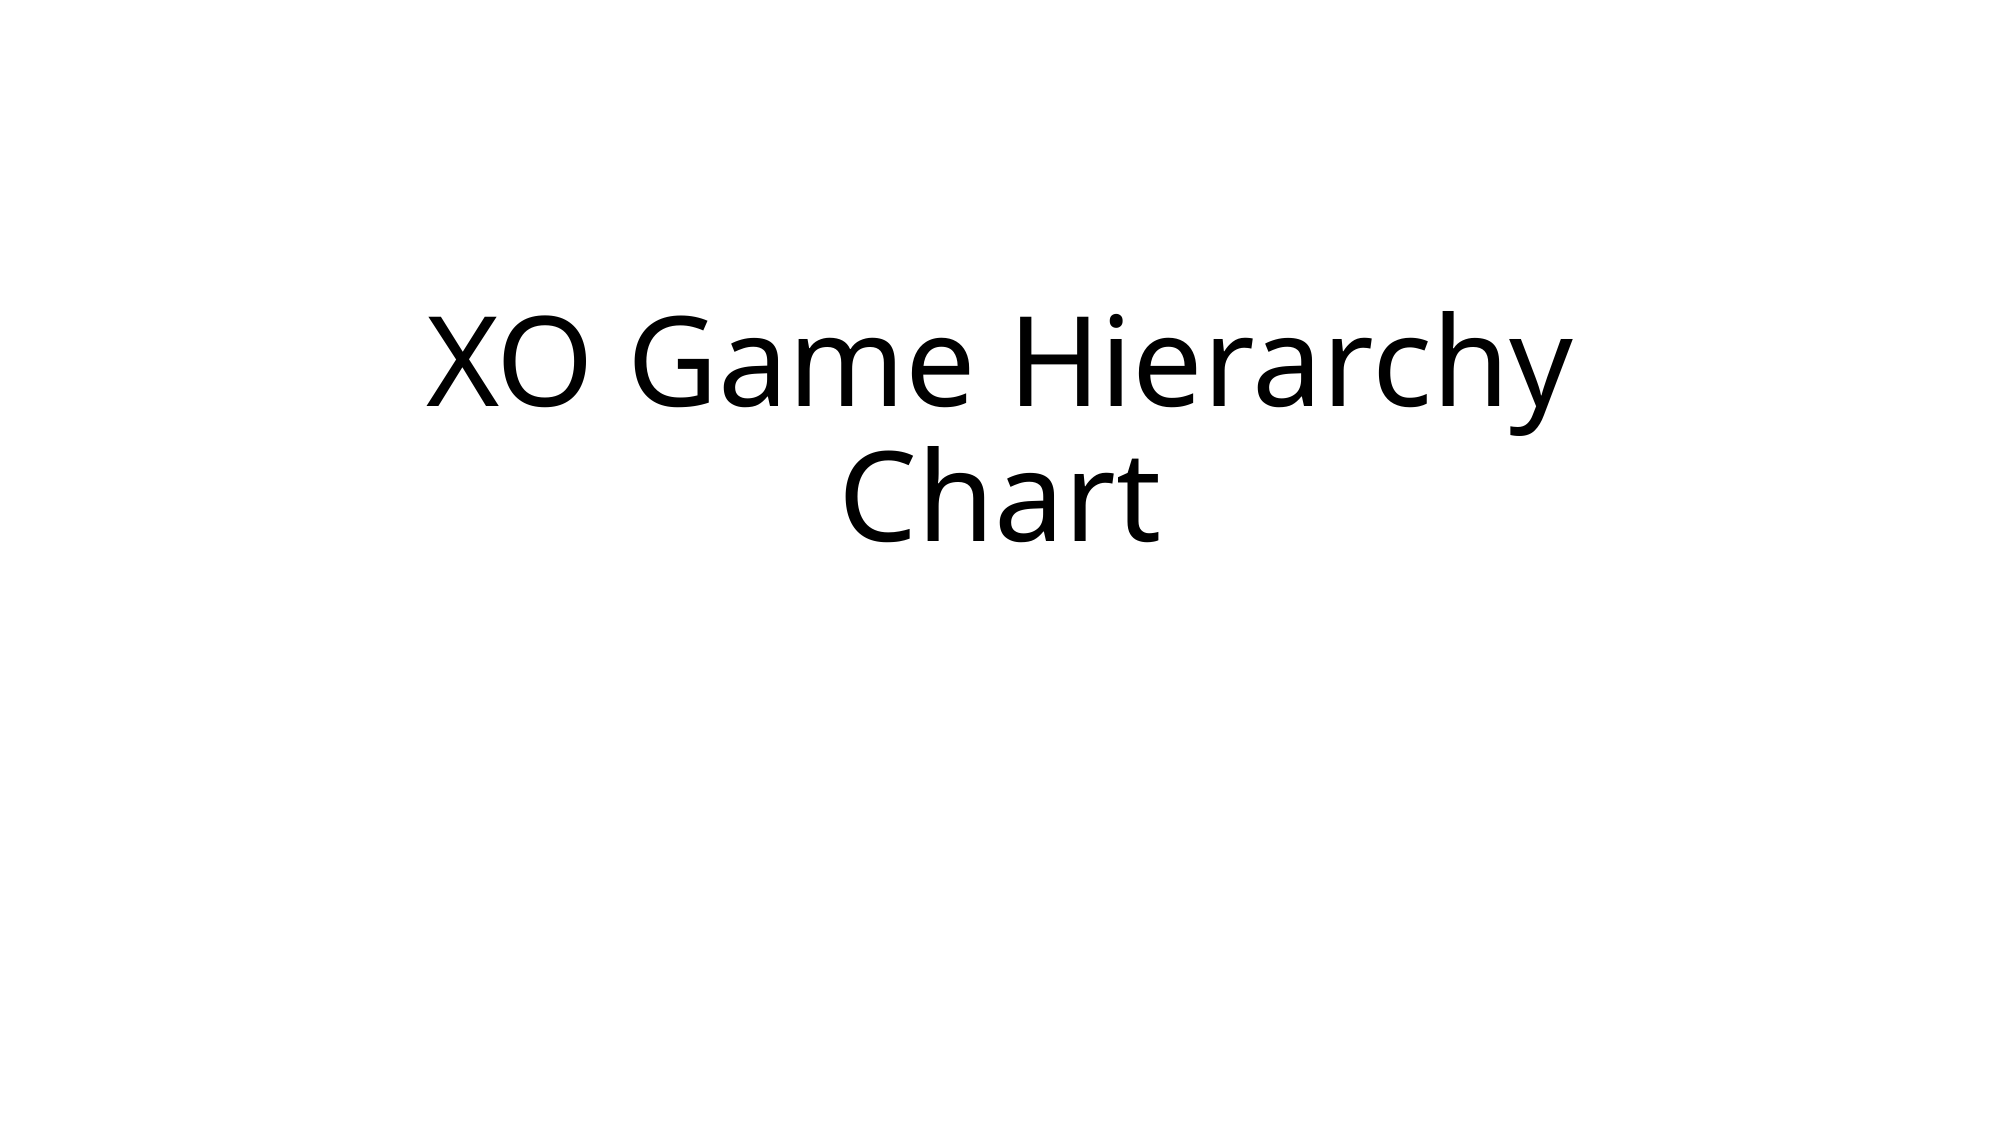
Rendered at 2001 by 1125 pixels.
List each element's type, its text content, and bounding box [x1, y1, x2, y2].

title XO Game Hierarchy Chart [249, 184, 1750, 576]
